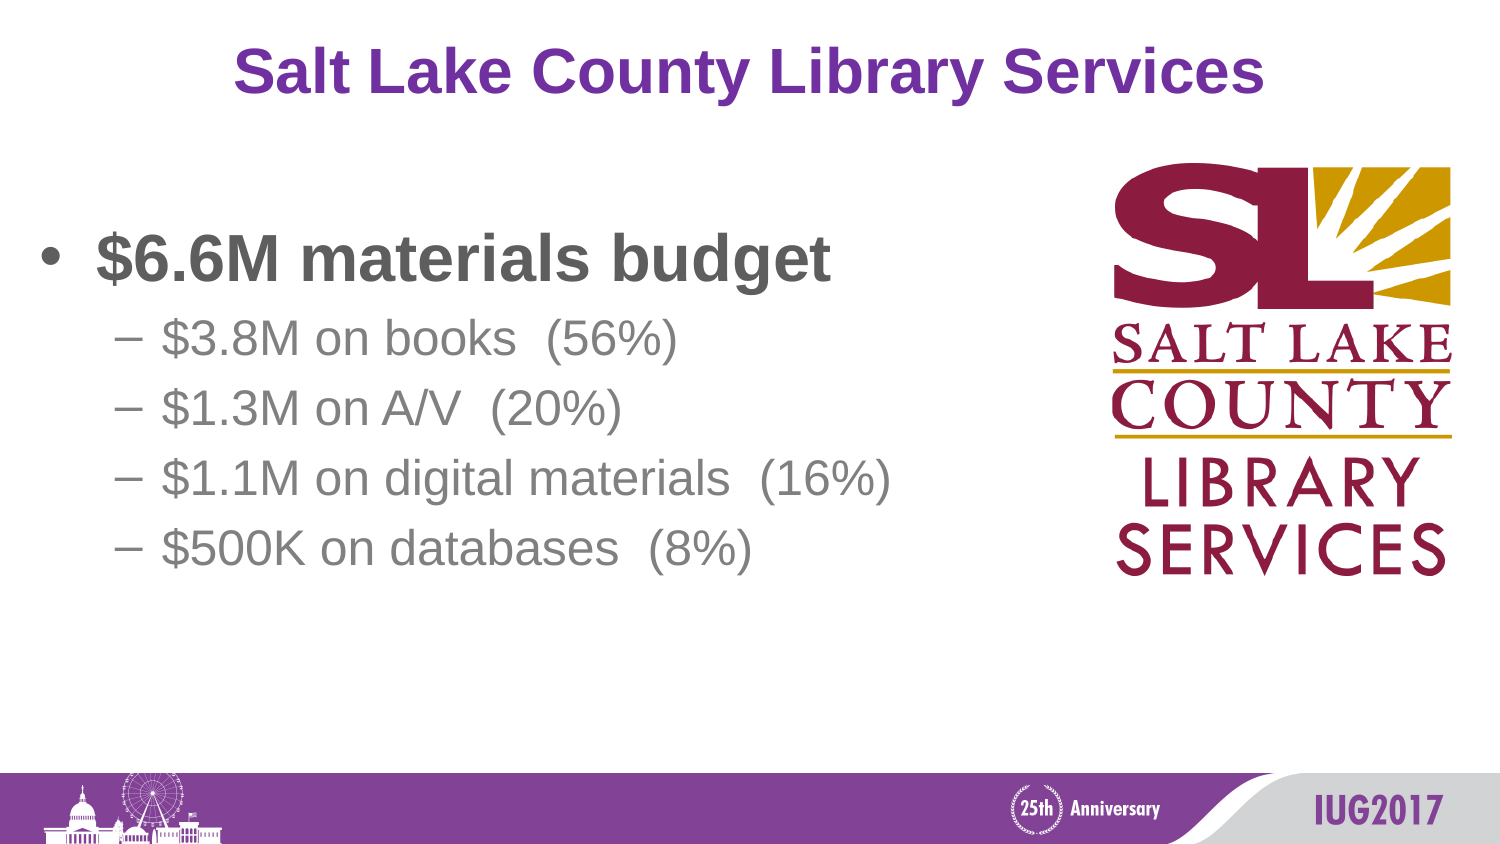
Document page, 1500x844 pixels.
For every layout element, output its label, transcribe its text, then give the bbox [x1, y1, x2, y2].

picture [1112, 159, 1454, 579]
list $6.6M materials budget $3.8M on books (56%) $1.3M on A/V (20%) $1.1M on digital materials (16%) $500K on databases (8%) [24, 134, 1063, 747]
picture [0, 773, 1500, 844]
title Salt Lake County Library Services [24, 21, 1475, 114]
